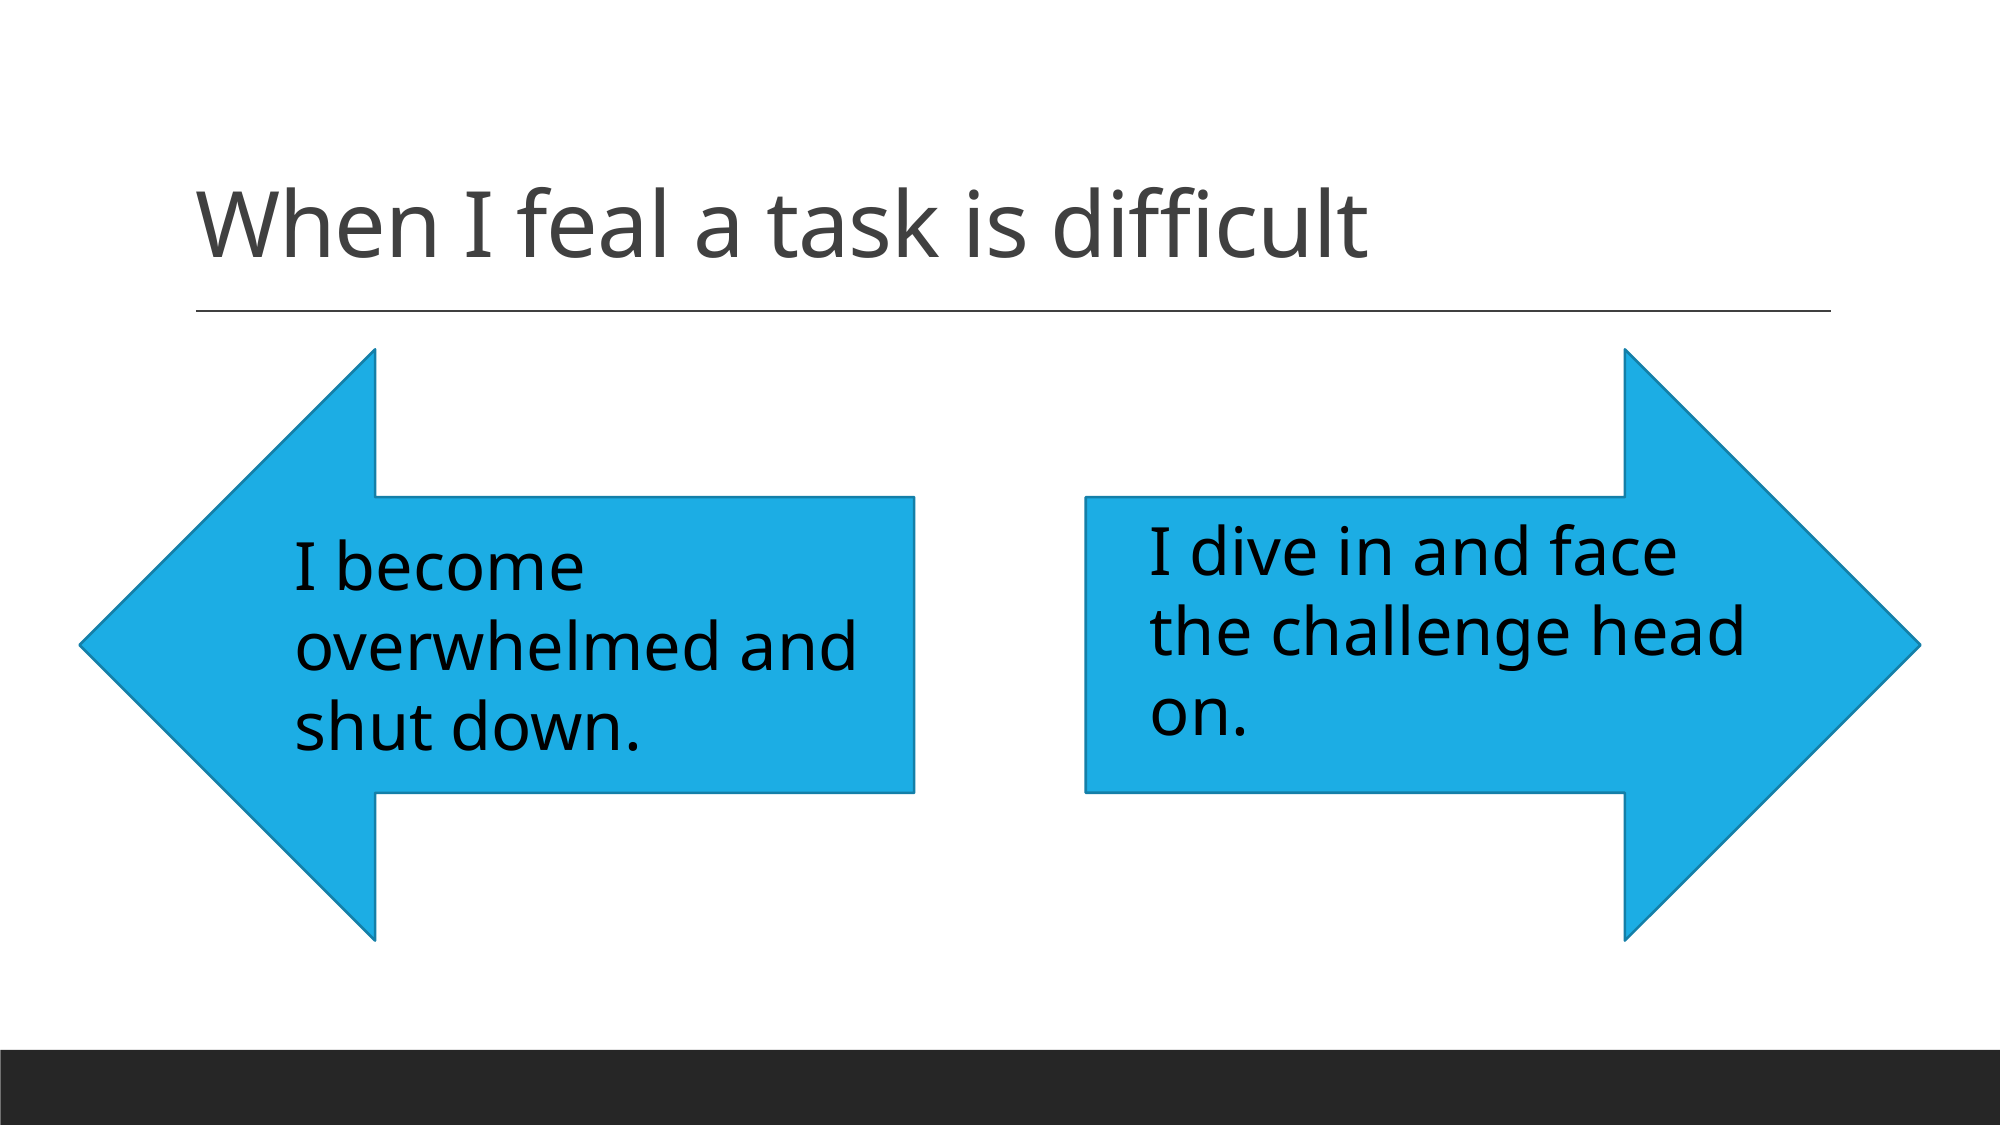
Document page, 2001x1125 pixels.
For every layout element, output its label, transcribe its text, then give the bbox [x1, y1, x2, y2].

text_box [78, 348, 916, 942]
text_box I become overwhelmed and shut down. [280, 516, 881, 771]
text_box [1813, 535, 1922, 755]
text_box I dive in and face the challenge head on. [1135, 501, 1813, 757]
text_box [1084, 348, 1811, 942]
title When I feal a task is difficult [180, 47, 1830, 285]
